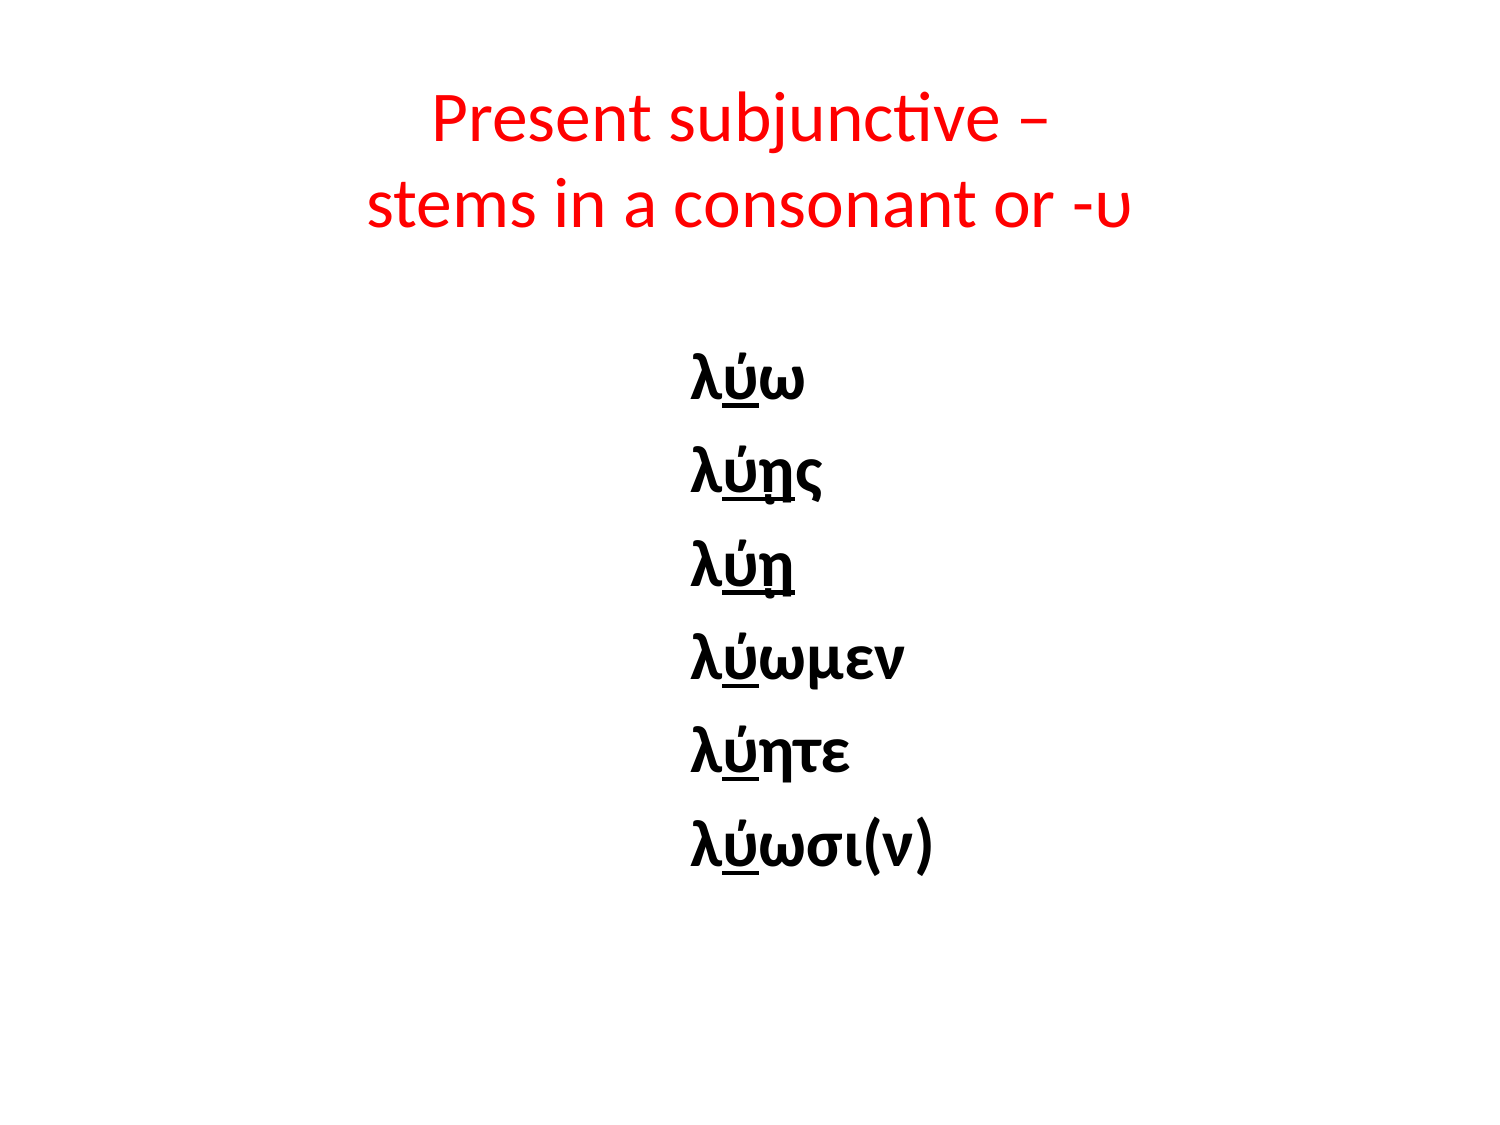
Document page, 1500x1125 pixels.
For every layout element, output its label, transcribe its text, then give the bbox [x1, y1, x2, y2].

title Present subjunctive – stems in a consonant or -υ [112, 62, 1388, 250]
subtitle λύω λύῃς λύῃ λύωμεν λύητε λύωσι(ν) [225, 324, 1275, 1088]
